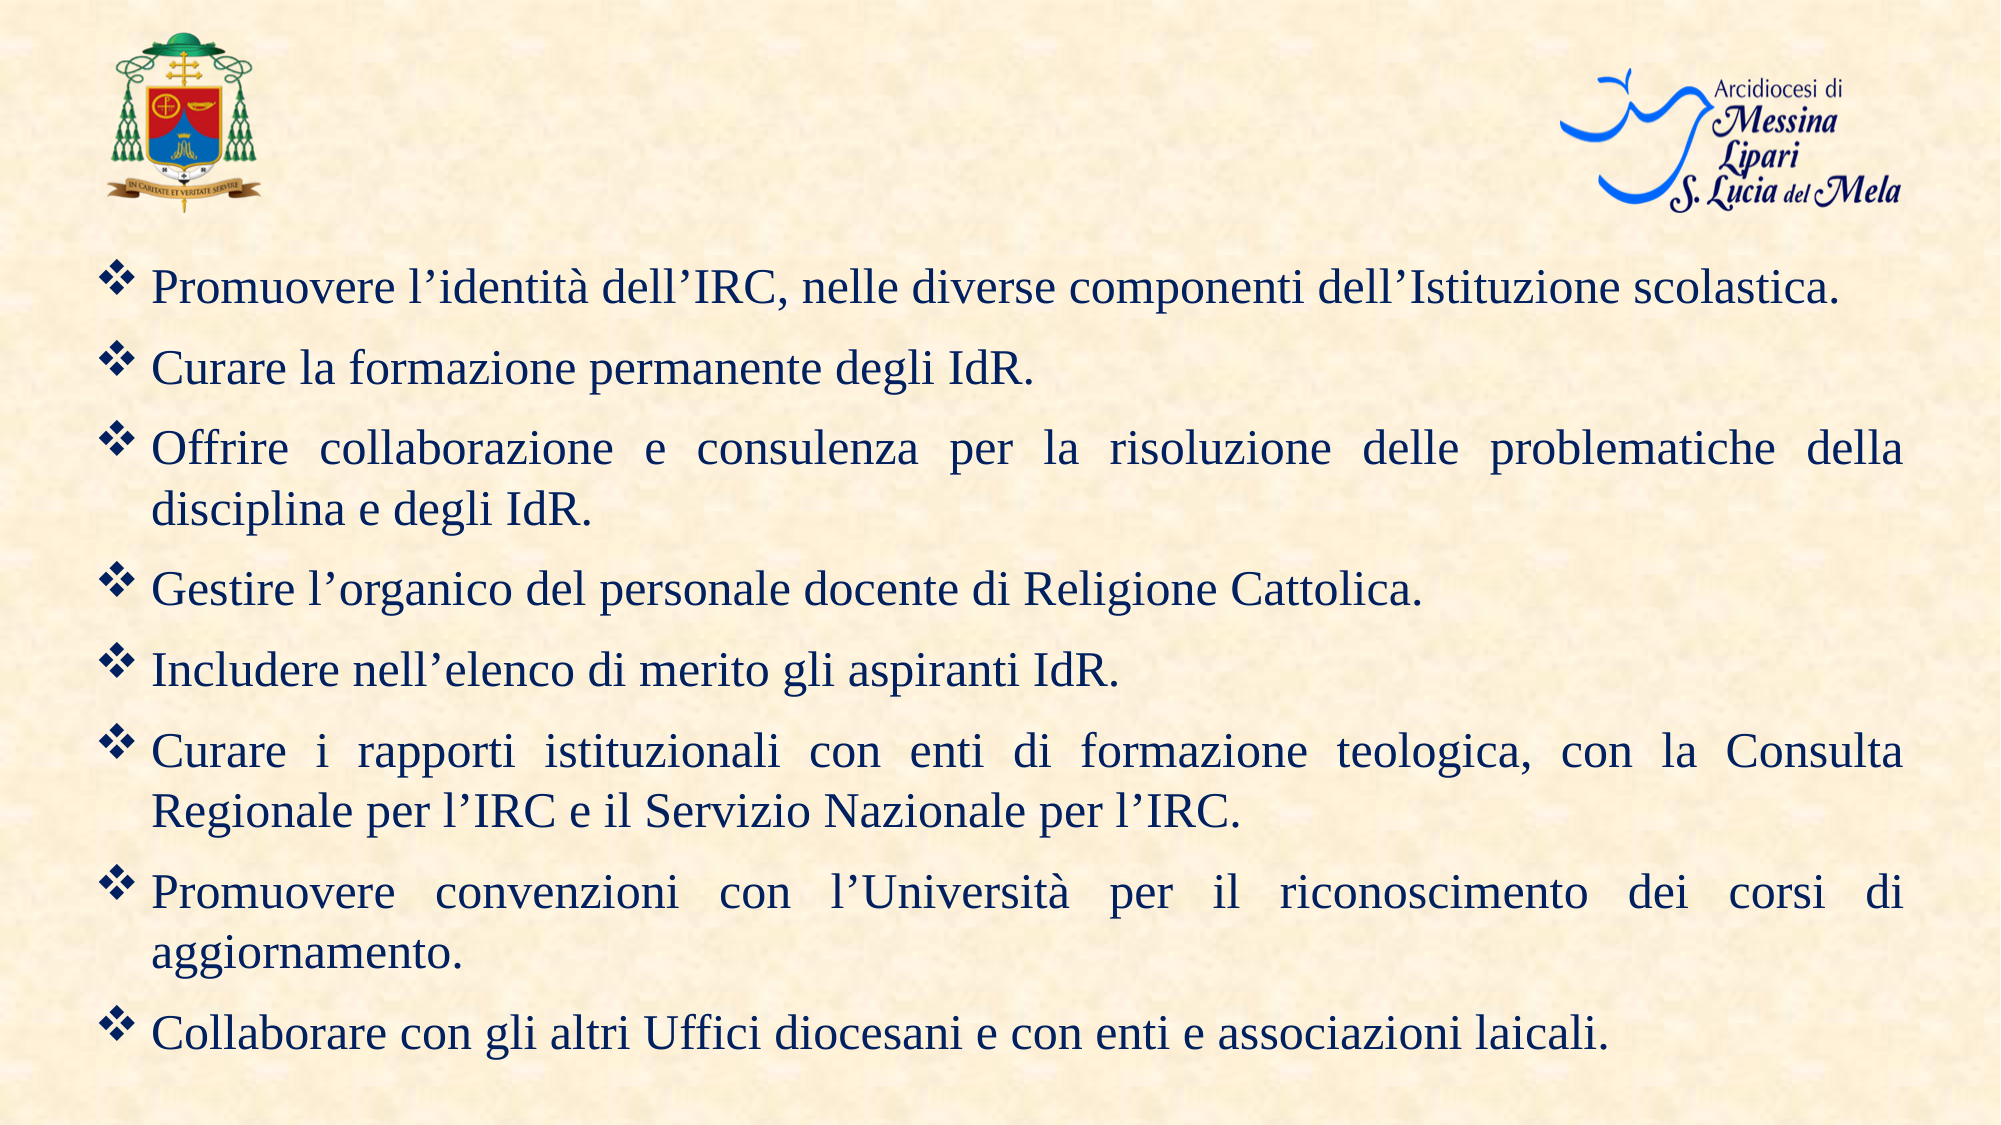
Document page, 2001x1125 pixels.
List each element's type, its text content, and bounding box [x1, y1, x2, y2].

picture [0, 0, 2001, 1125]
subtitle Promuovere l’identità dell’IRC, nelle diverse componenti dell’Istituzione scolastica. Curare la formazione permanente degli IdR. Offrire collaborazione e consulenza per la risoluzione delle problematiche della disciplina e degli IdR. Gestire l’organico del personale docente di Religione Cattolica. Includere nell’elenco di merito gli aspiranti IdR. Curare i rapporti istituzionali con enti di formazione teologica, con la Consulta Regionale per l’IRC e il Servizio Nazionale per l’IRC. Promuovere convenzioni con l’Università per il riconoscimento dei corsi di aggiornamento. Collaborare con gli altri Uffici diocesani e con enti e associazioni laicali. [79, 245, 1921, 1099]
